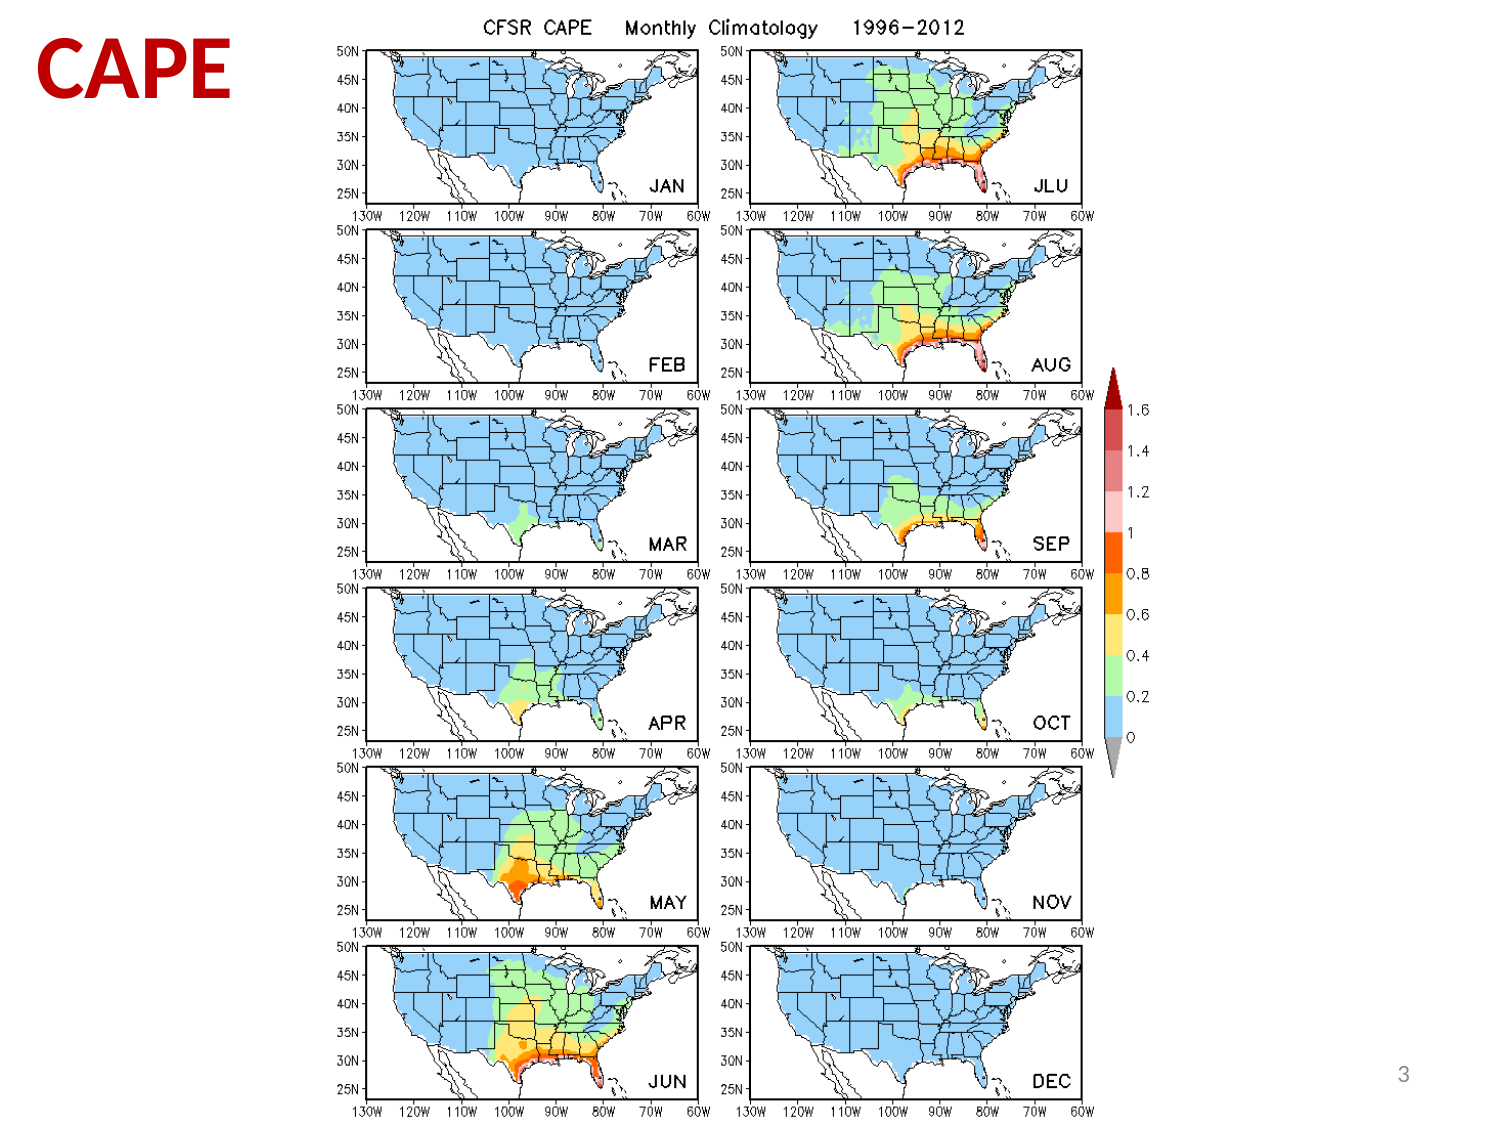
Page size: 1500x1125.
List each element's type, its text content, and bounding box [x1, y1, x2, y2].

picture [315, 0, 1185, 1125]
text_box CAPE [21, 0, 249, 125]
slide_number 3 [1189, 1042, 1425, 1103]
